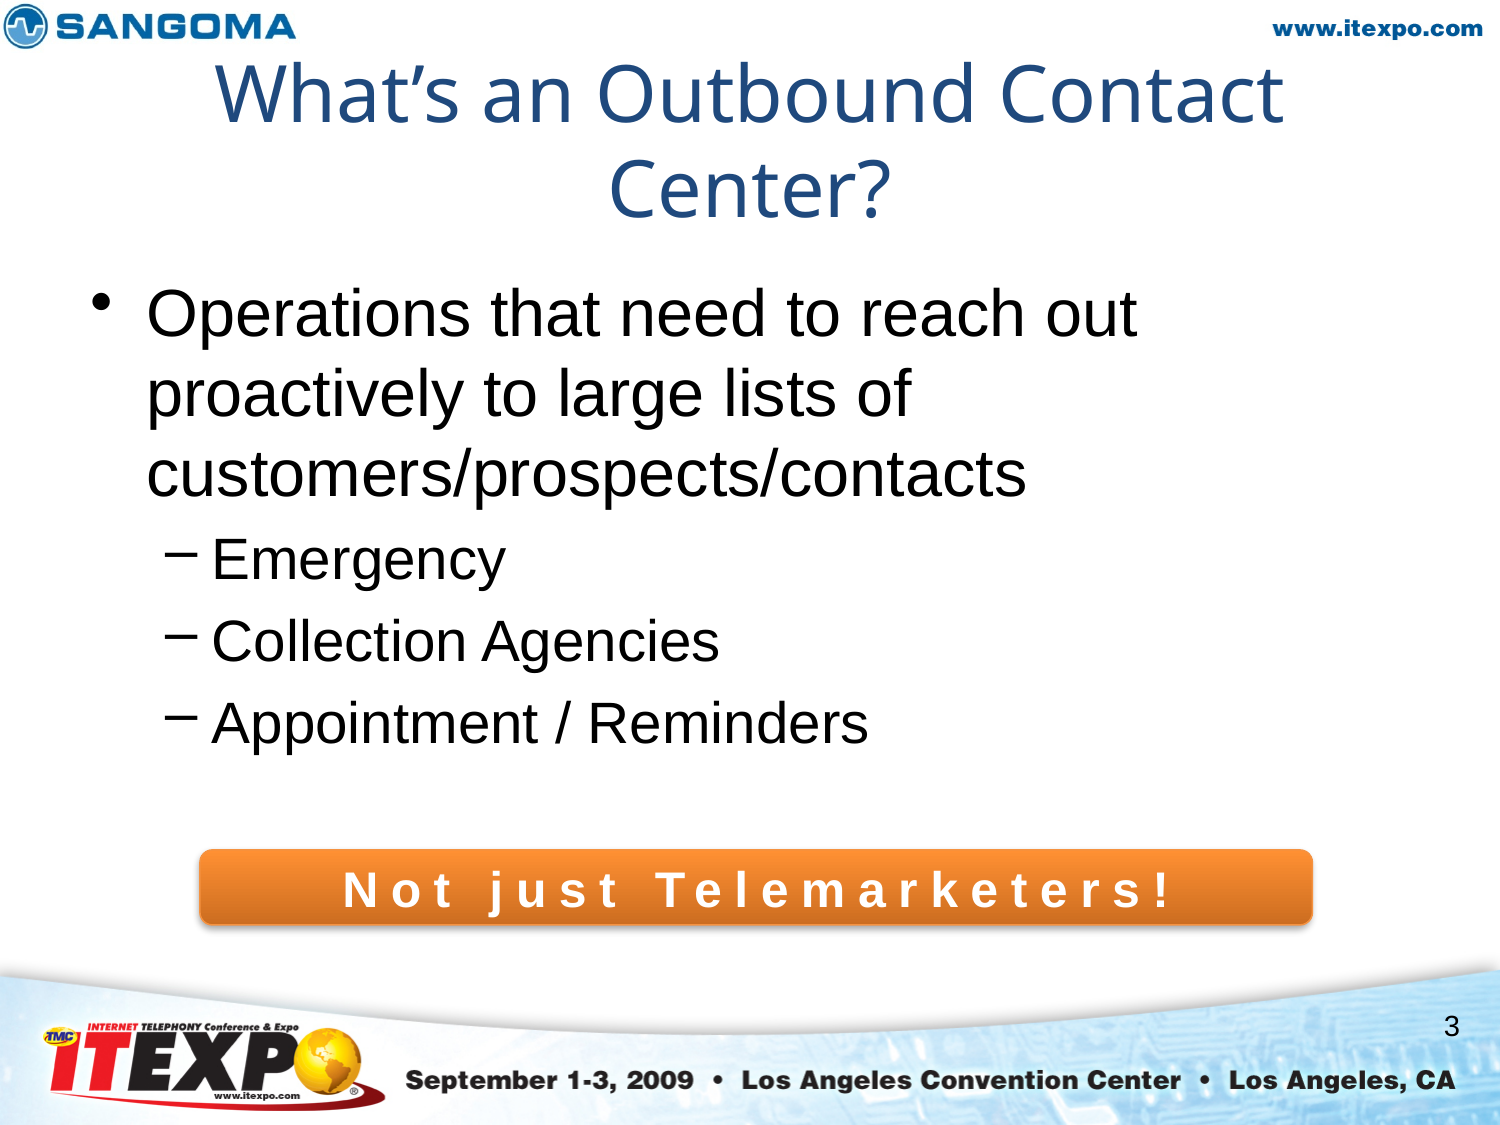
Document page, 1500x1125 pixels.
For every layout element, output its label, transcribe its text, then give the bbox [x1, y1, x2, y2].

text_box Not just Telemarketers! [199, 849, 1314, 926]
list Operations that need to reach out proactively to large lists of customers/prospects/contacts Emergency Collection Agencies Appointment / Reminders [74, 262, 1426, 1006]
picture [0, 0, 1500, 1125]
title What’s an Outbound Contact Center? [74, 44, 1426, 233]
slide_number 3 [1124, 999, 1476, 1079]
